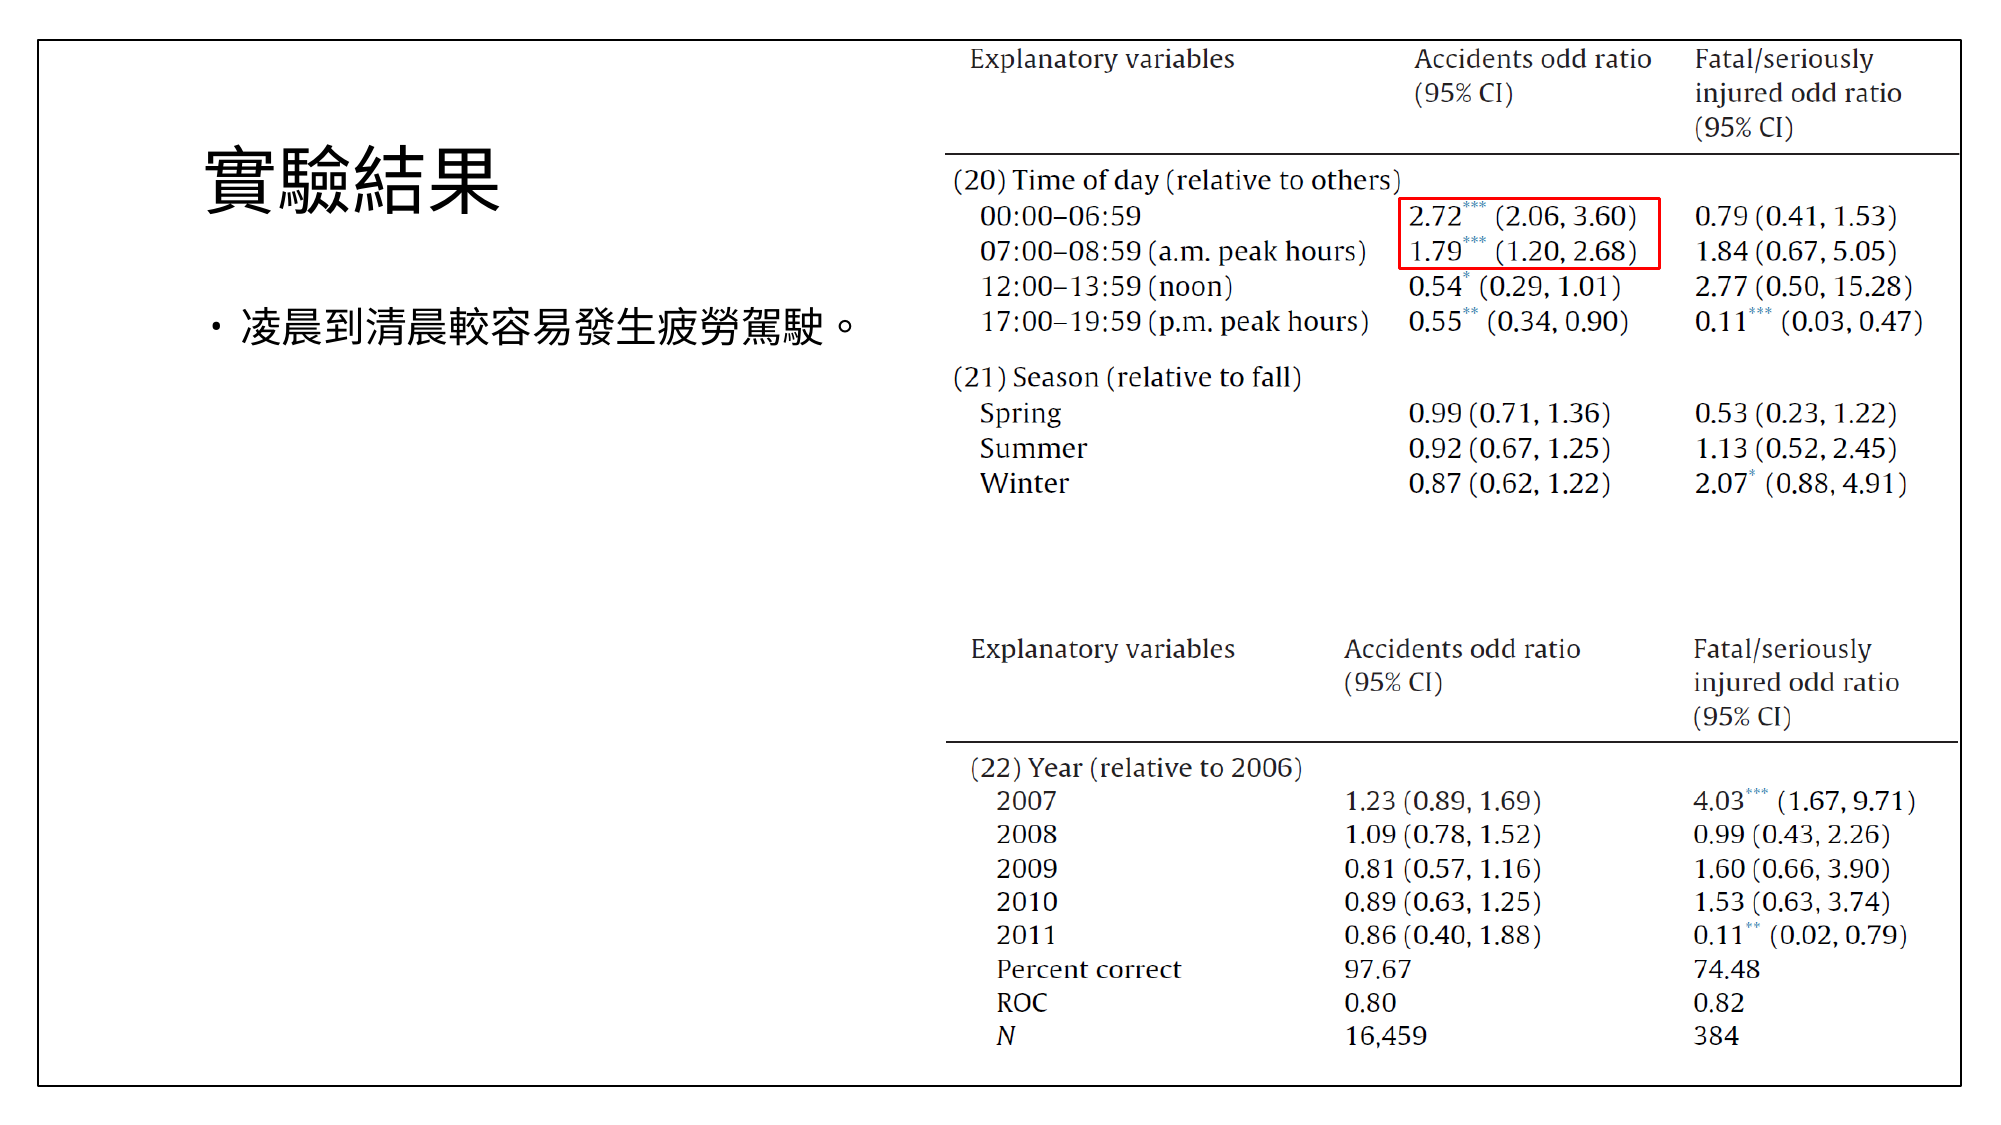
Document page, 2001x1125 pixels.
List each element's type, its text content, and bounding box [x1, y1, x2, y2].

title 實驗結果 [187, 99, 938, 269]
list 凌晨到清晨較容易發生疲勞駕駛。 [187, 268, 928, 1000]
picture [944, 633, 1960, 1054]
picture [944, 42, 1960, 503]
